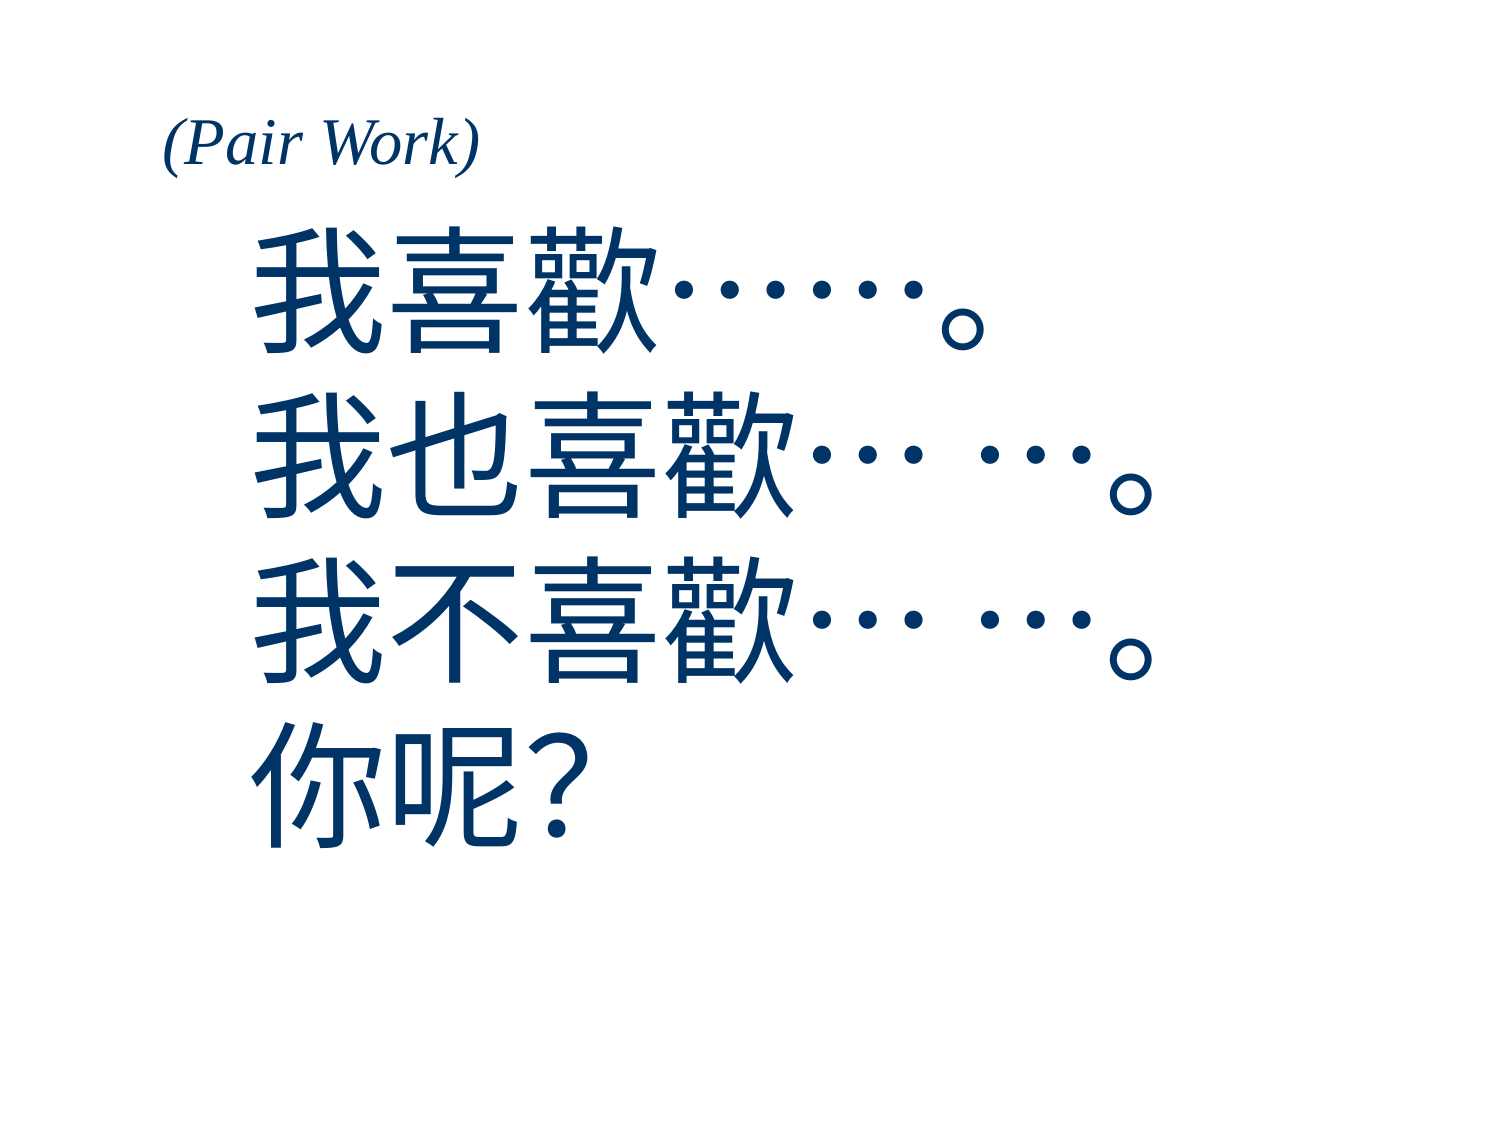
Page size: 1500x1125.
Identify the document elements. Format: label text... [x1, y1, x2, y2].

text_box 我喜歡……。 我也喜歡… …。 我不喜歡… …。 你呢？ [234, 197, 1395, 872]
text_box (Pair Work) [147, 90, 561, 185]
